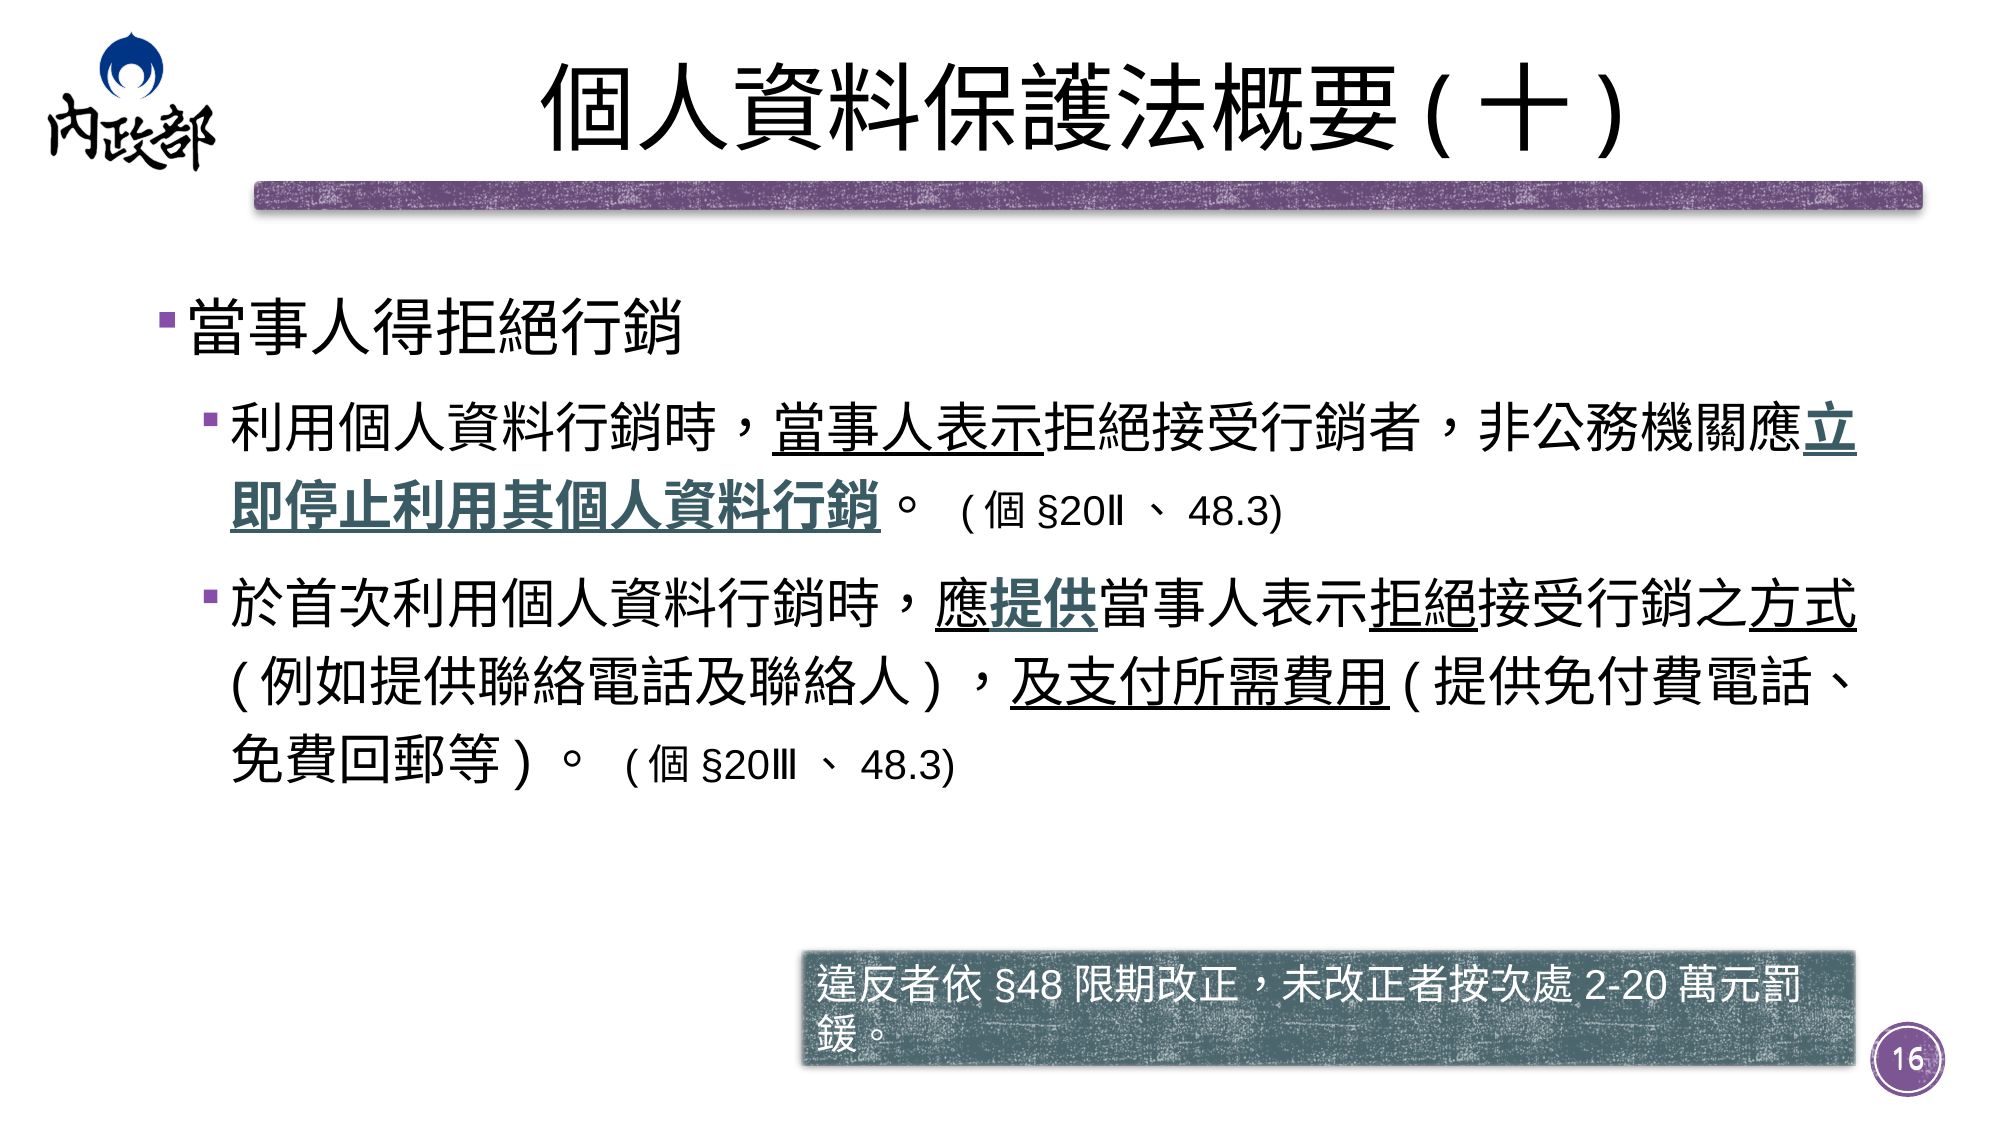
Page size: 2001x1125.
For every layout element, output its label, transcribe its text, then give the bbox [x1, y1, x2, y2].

list 當事人得拒絕行銷 利用個人資料行銷時，當事人表示拒絕接受行銷者，非公務機關應立即停止利用其個人資料行銷。 (個§20Ⅱ、48.3) 於首次利用個人資料行銷時，應提供當事人表示拒絕接受行銷之方式(例如提供聯絡電話及聯絡人)，及支付所需費用(提供免付費電話、免費回郵等)。 (個§20Ⅲ、48.3) [139, 289, 1908, 936]
title 個人資料保護法概要(十) [256, 56, 1907, 169]
slide_number 16 [1855, 1030, 1961, 1091]
text_box 違反者依§48限期改正，未改正者按次處2-20萬元罰鍰。 [808, 957, 1852, 1062]
picture [47, 31, 216, 172]
